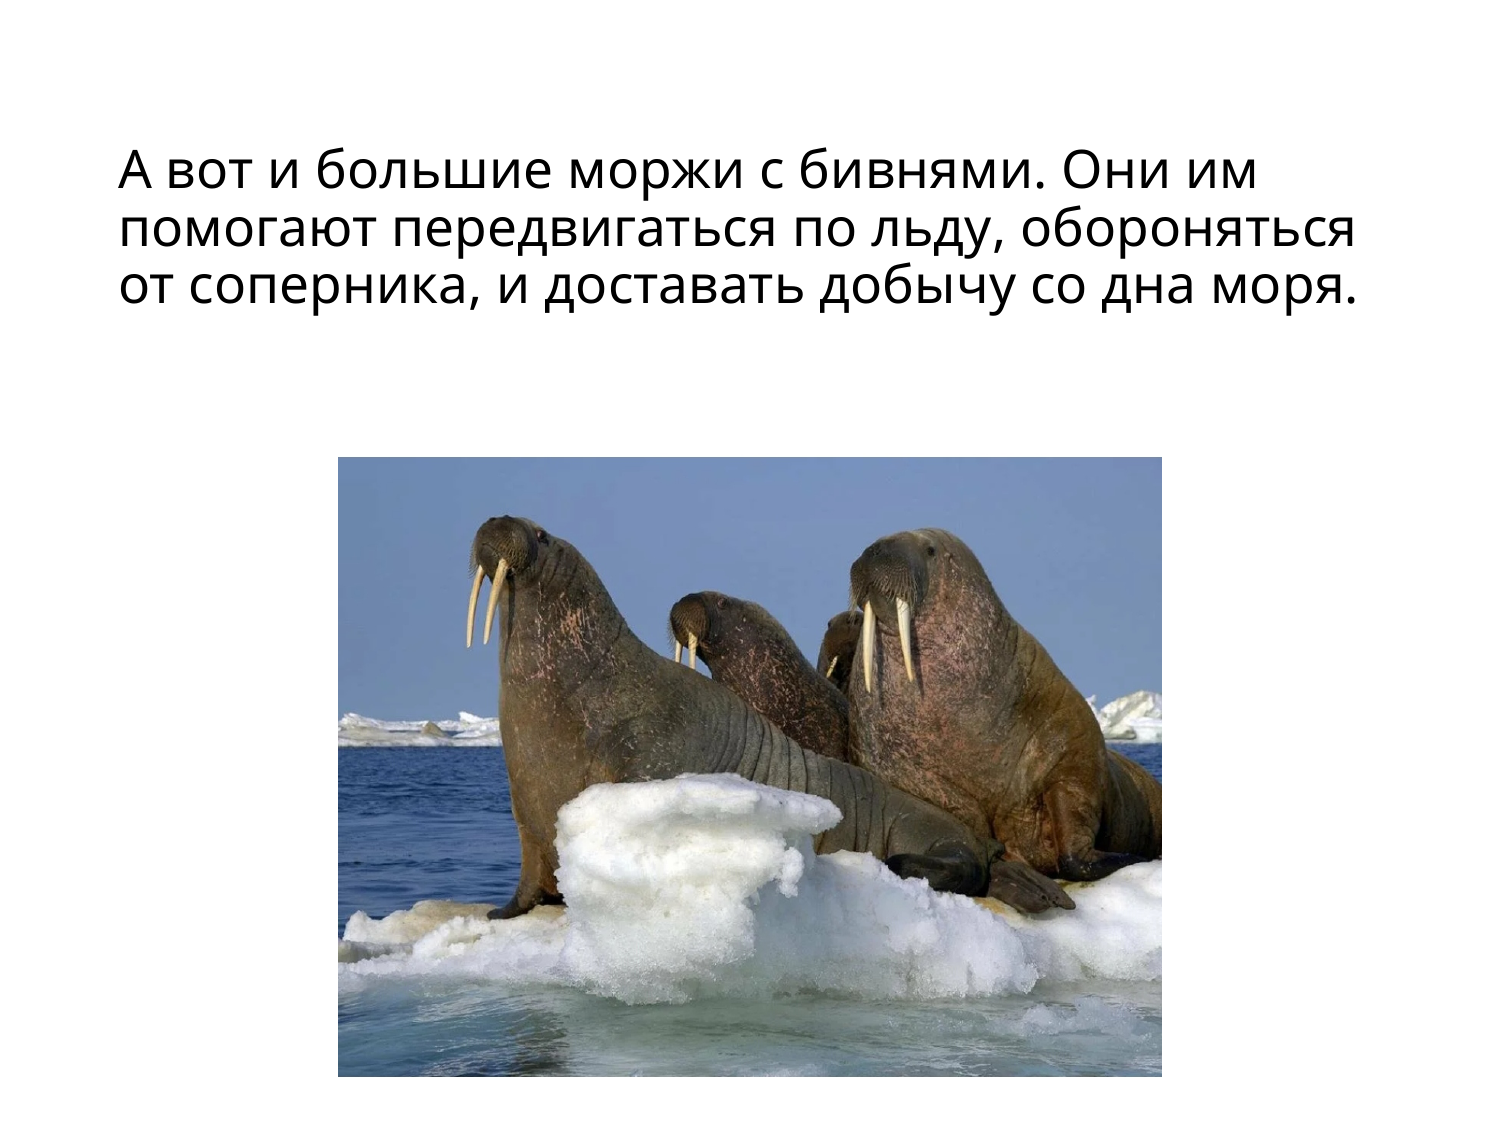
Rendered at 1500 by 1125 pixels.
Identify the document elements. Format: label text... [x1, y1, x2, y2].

title А вот и большие моржи с бивнями. Они им помогают передвигаться по льду, обороняться от соперника, и доставать добычу со дна моря. [103, 120, 1397, 338]
picture [338, 453, 1162, 1078]
